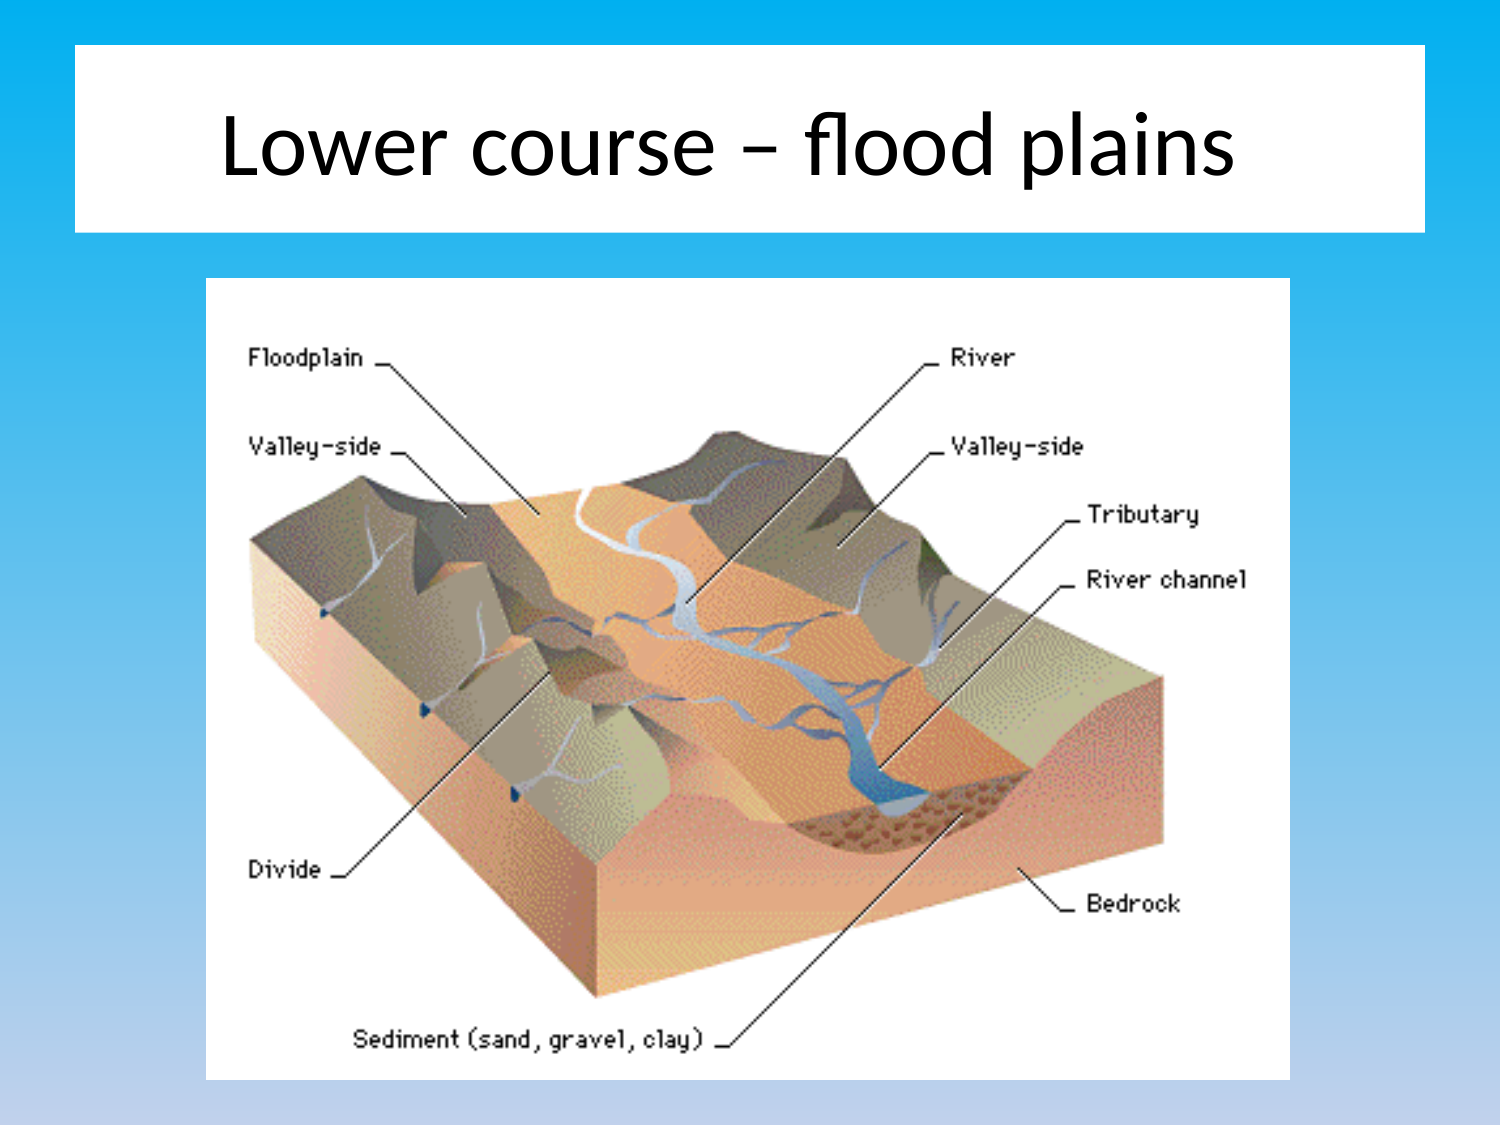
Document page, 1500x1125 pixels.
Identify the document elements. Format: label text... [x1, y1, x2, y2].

title Lower course – flood plains [75, 45, 1425, 233]
picture [206, 278, 1290, 1081]
